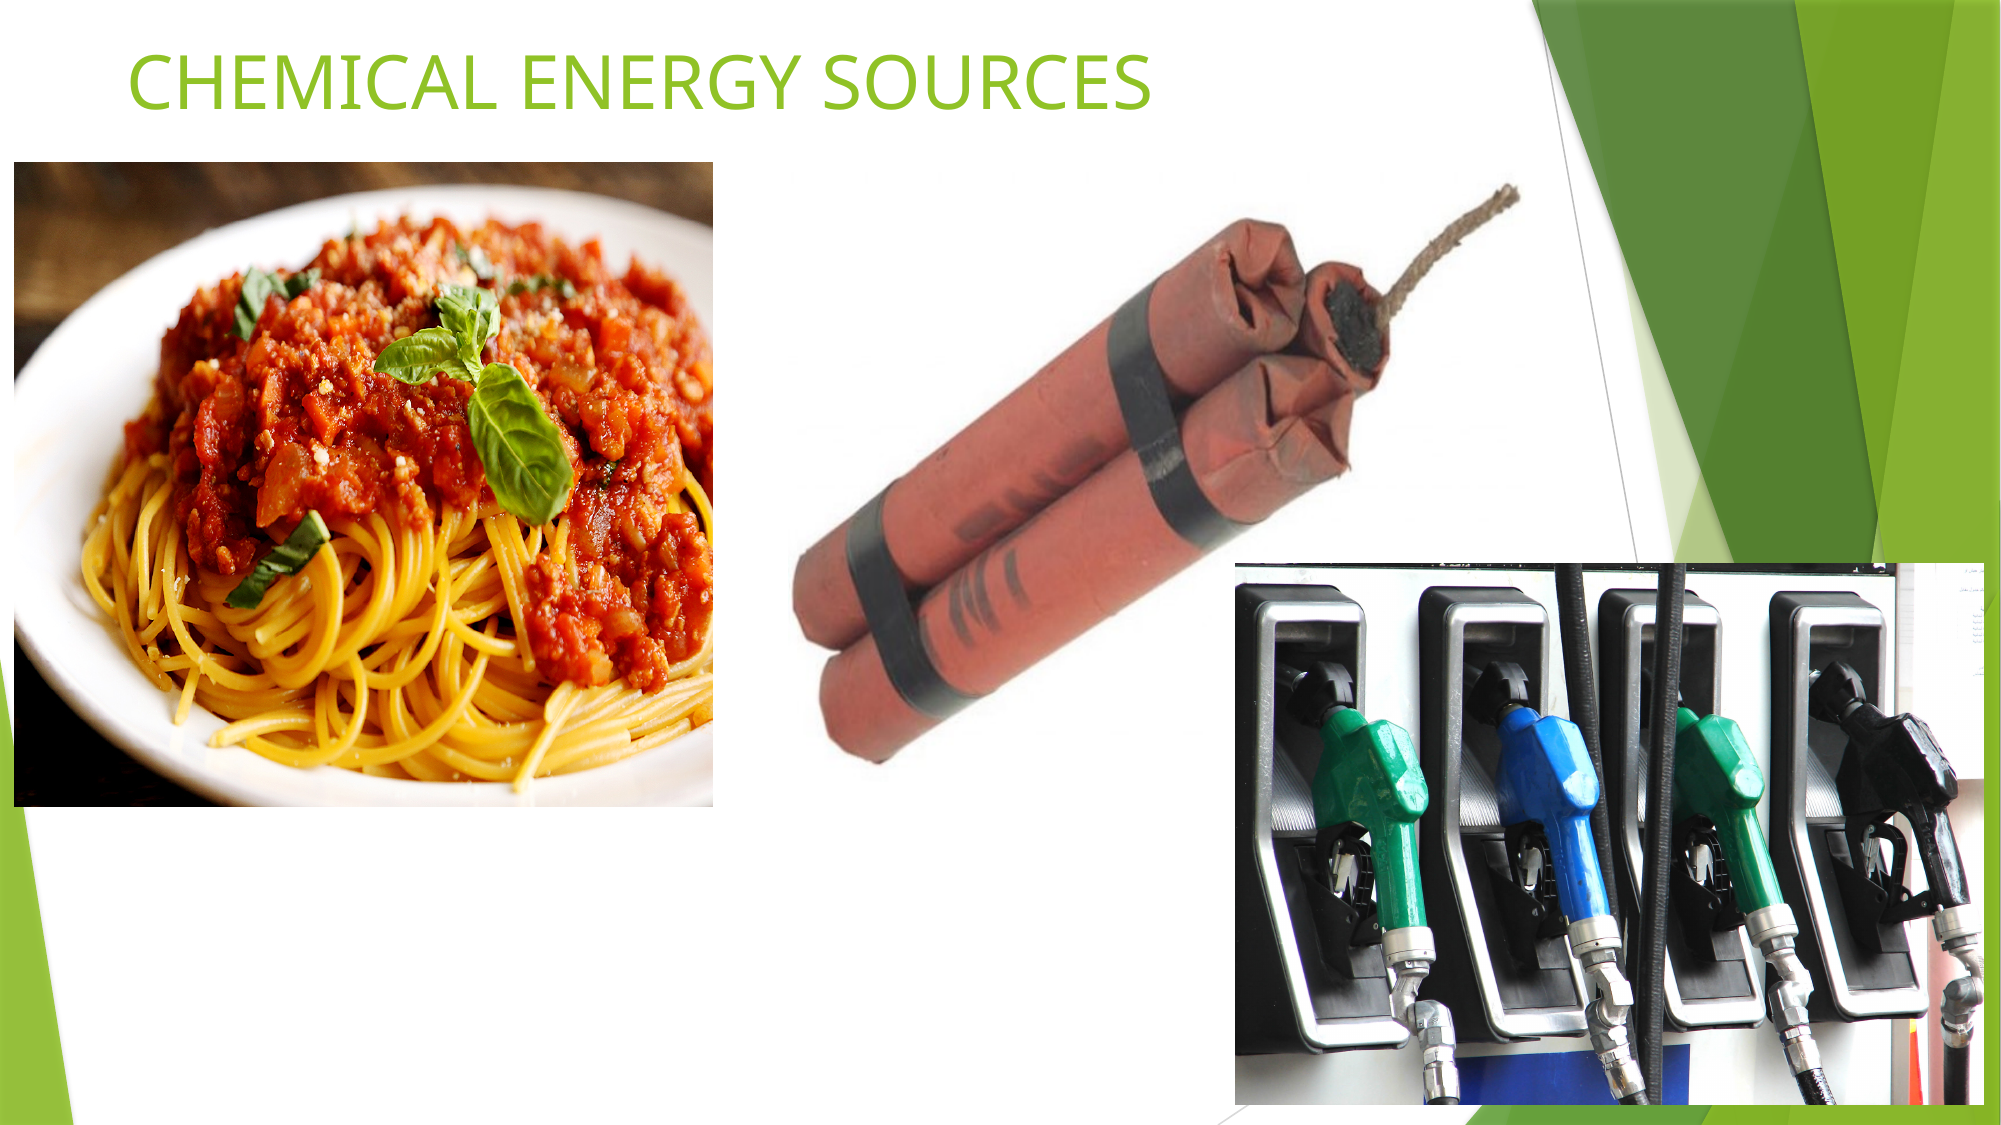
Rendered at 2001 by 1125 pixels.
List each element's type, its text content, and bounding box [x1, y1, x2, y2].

title CHEMICAL ENERGY SOURCES [111, 27, 1522, 134]
picture [787, 161, 1984, 1105]
picture [13, 161, 713, 807]
